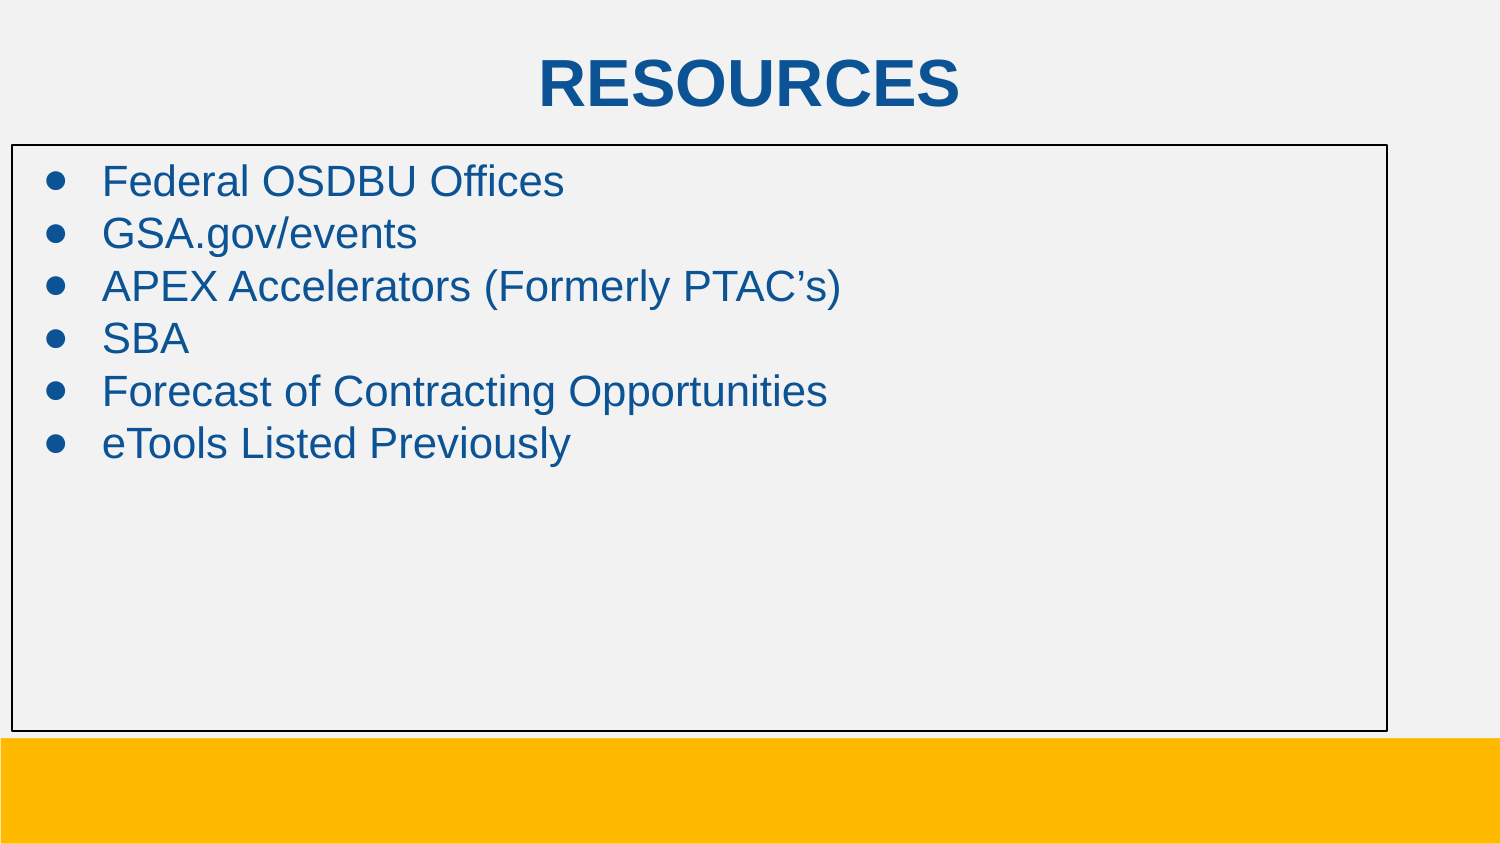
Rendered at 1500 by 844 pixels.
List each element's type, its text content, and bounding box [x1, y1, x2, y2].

title RESOURCES [112, 23, 1388, 137]
text_box Federal OSDBU Offices GSA.gov/events APEX Accelerators (Formerly PTAC’s) SBA Forecast of Contracting Opportunities eTools Listed Previously [11, 145, 1388, 732]
